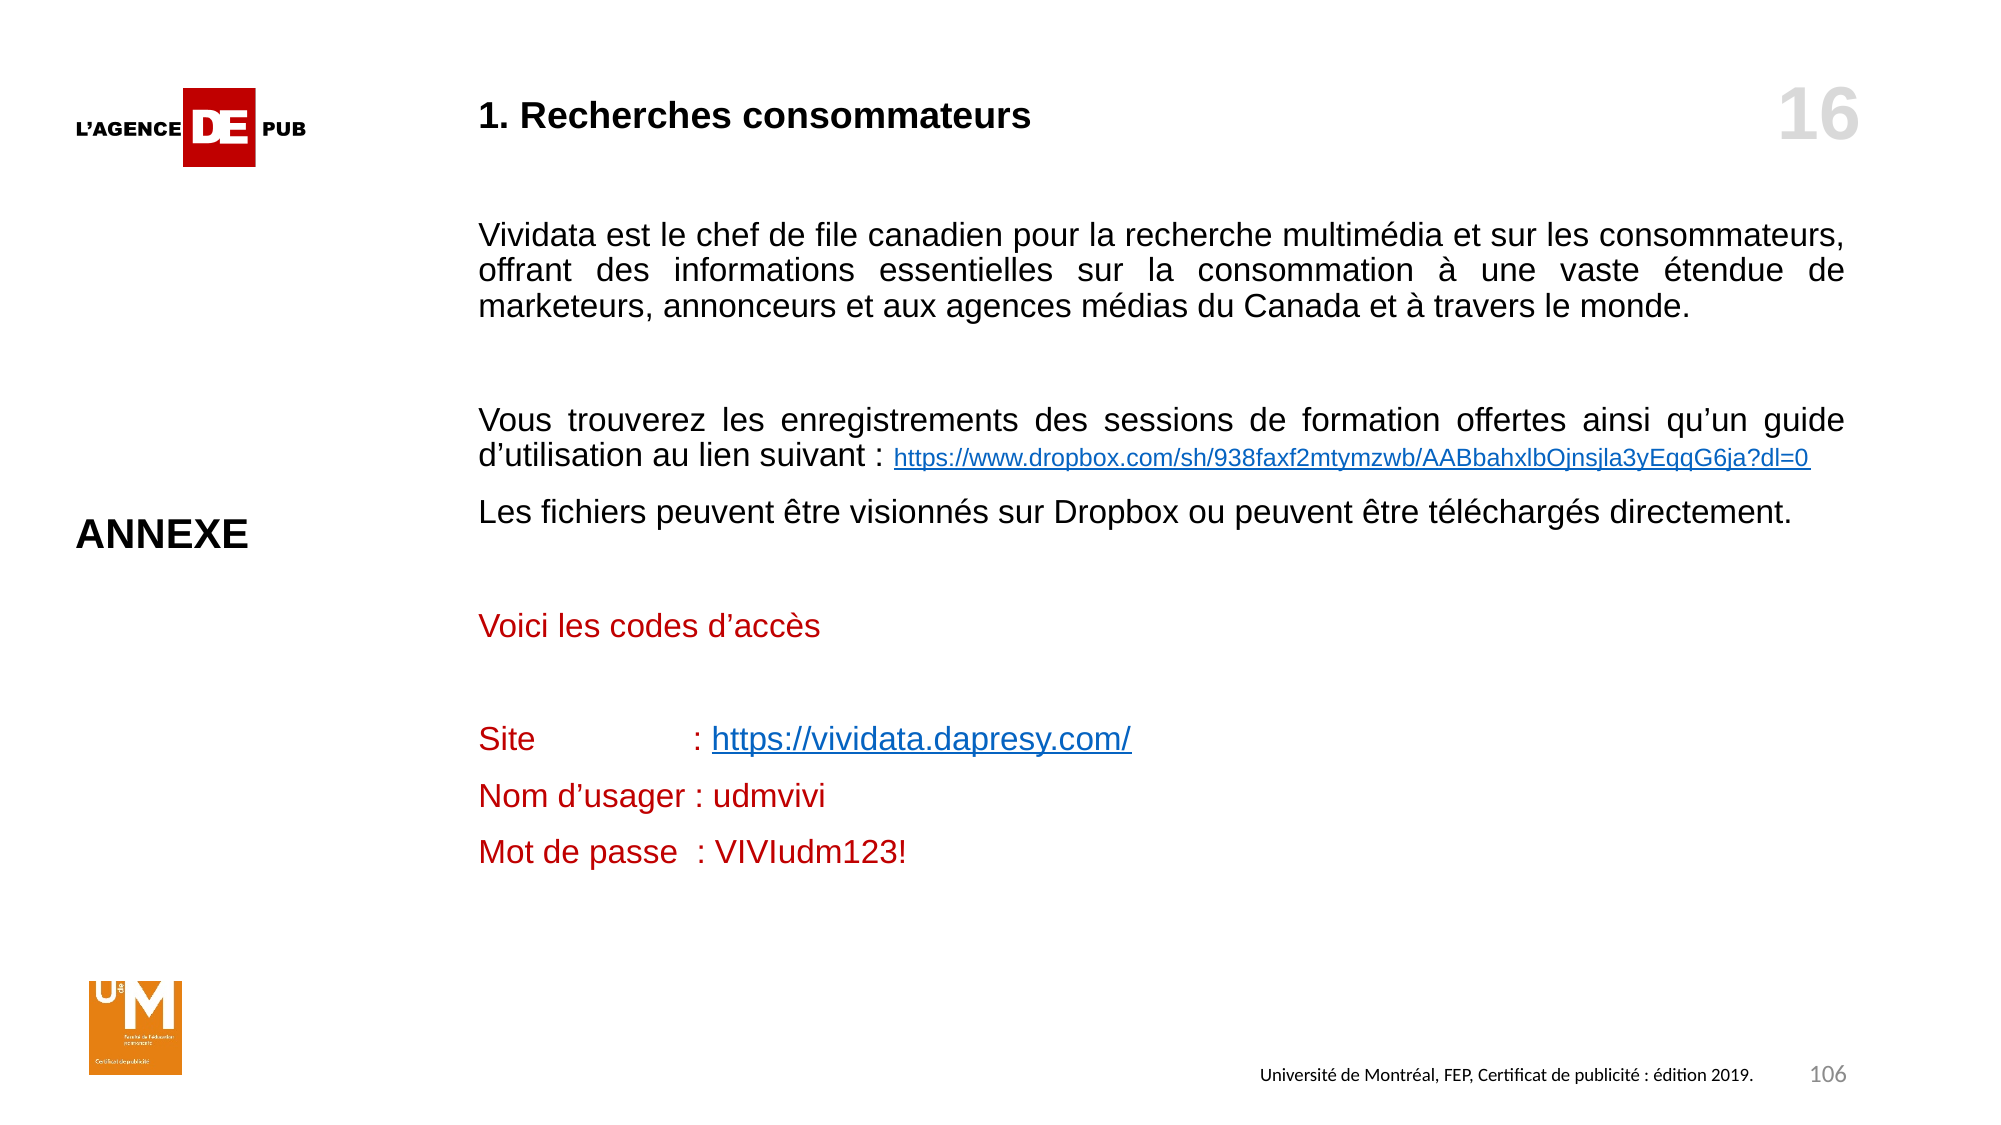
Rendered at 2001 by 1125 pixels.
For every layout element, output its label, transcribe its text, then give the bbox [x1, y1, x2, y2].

picture [63, 85, 322, 184]
text_box 16 [1762, 57, 1877, 163]
slide_number 106 [1412, 1042, 1863, 1103]
text_box Université de Montréal, FEP, Certificat de publicité : édition 2019. [1245, 1055, 1769, 1093]
list 1. Recherches consommateurs Vividata est le chef de file canadien pour la recherche multimédia et sur les consommateurs, offrant des informations essentielles sur la consommation à une vaste étendue de marketeurs, annonceurs et aux agences médias du Canada et à travers le monde. Vous trouverez les enregistrements des sessions de formation offertes ainsi qu’un guide d’utilisation au lien suivant : https://www.dropbox.com/sh/938faxf2mtymzwb/AABbahxlbOjnsjla3yEqqG6ja?dl=0 Les fichiers peuvent être visionnés sur Dropbox ou peuvent être téléchargés directement. Voici les codes d’accès Site : https://vividata.dapresy.com/ Nom d’usager : udmvivi Mot de passe : VIVIudm123! [463, 83, 1863, 1014]
text_box ANNEXE [60, 302, 423, 1016]
picture [89, 981, 182, 1075]
